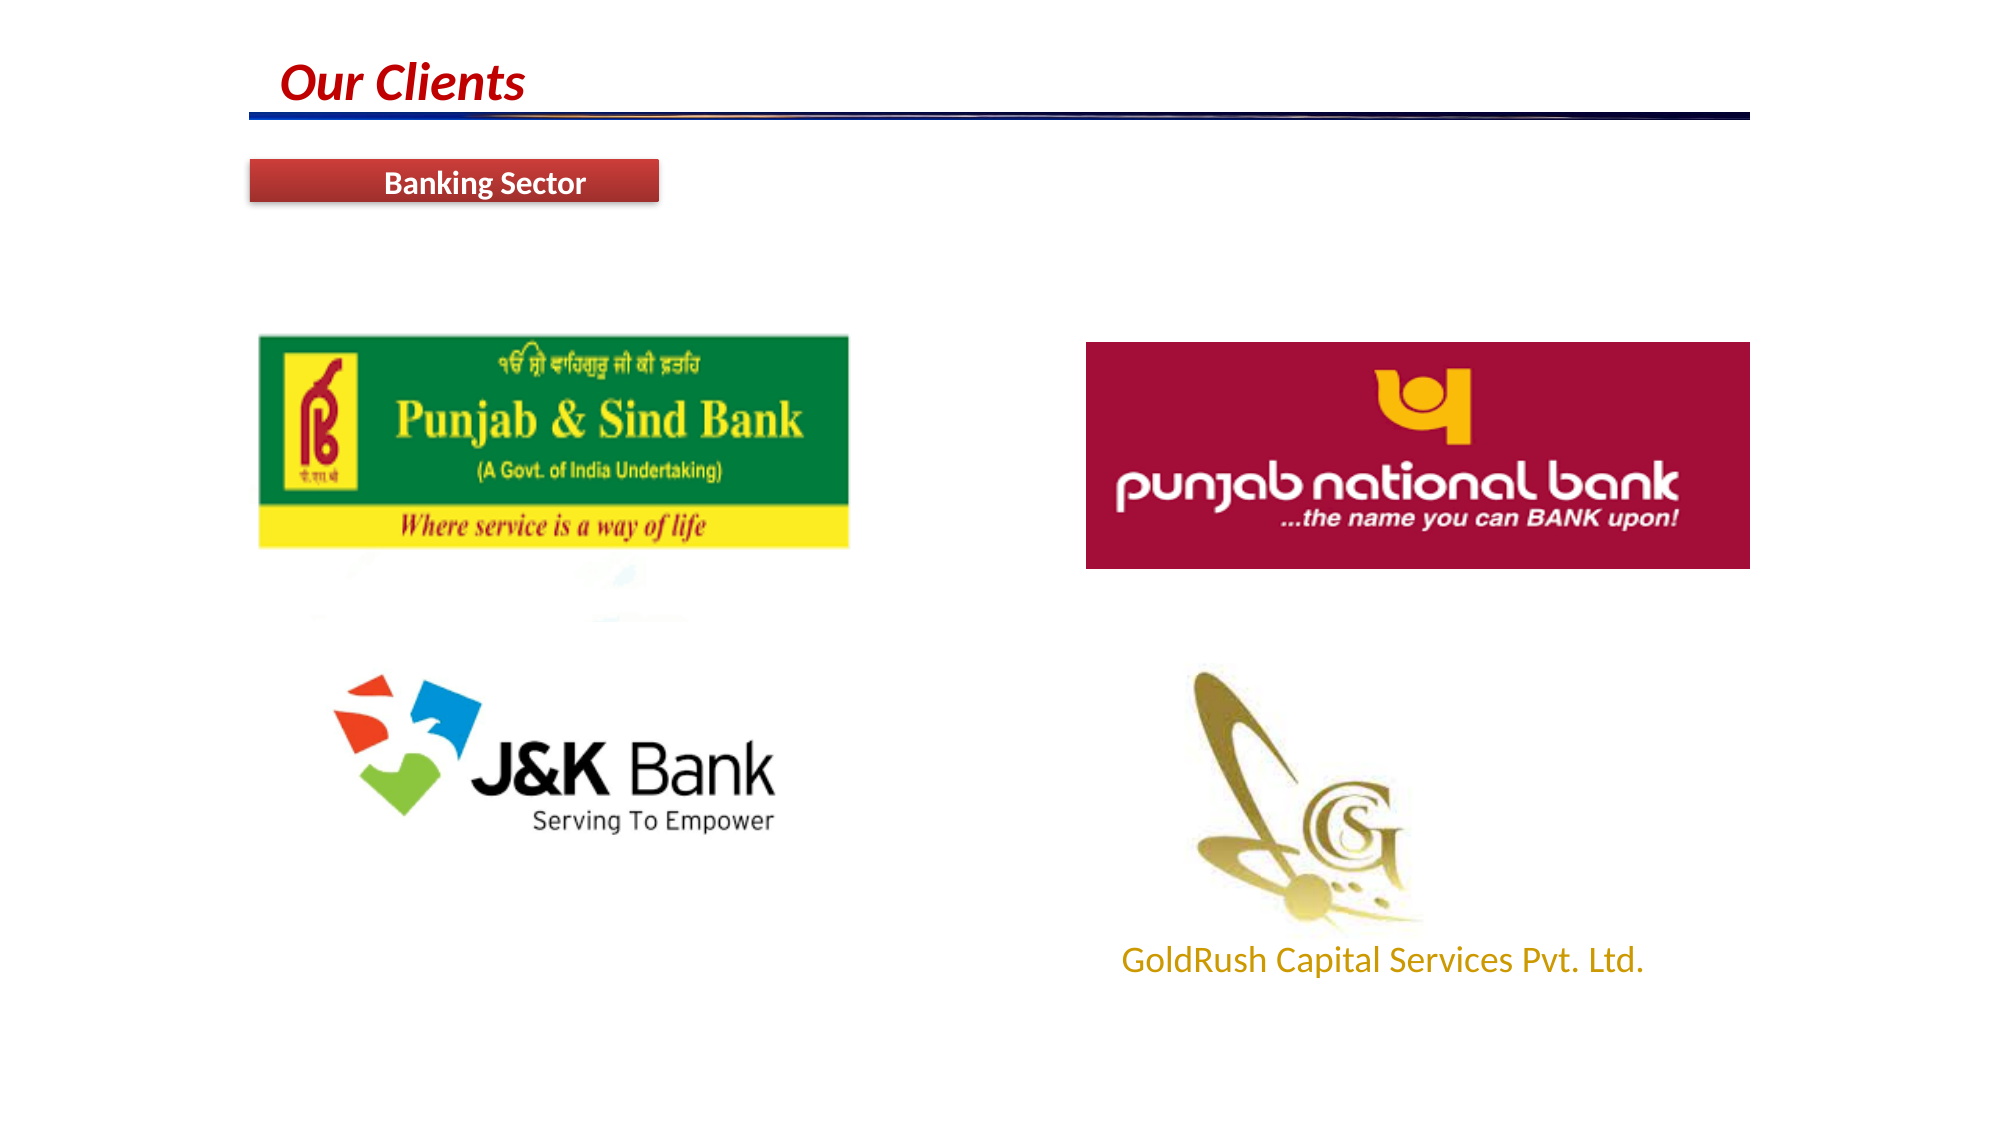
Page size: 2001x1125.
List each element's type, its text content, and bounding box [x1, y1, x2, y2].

title Our Clients [277, 44, 977, 110]
title Our Clients [277, 129, 977, 235]
picture [249, 221, 859, 882]
text_box Banking Sector [249, 159, 659, 202]
picture [1085, 341, 1751, 569]
text_box GoldRush Capital Services Pvt. Ltd. [1106, 928, 1685, 988]
picture [249, 112, 1751, 121]
picture [1085, 662, 1531, 940]
